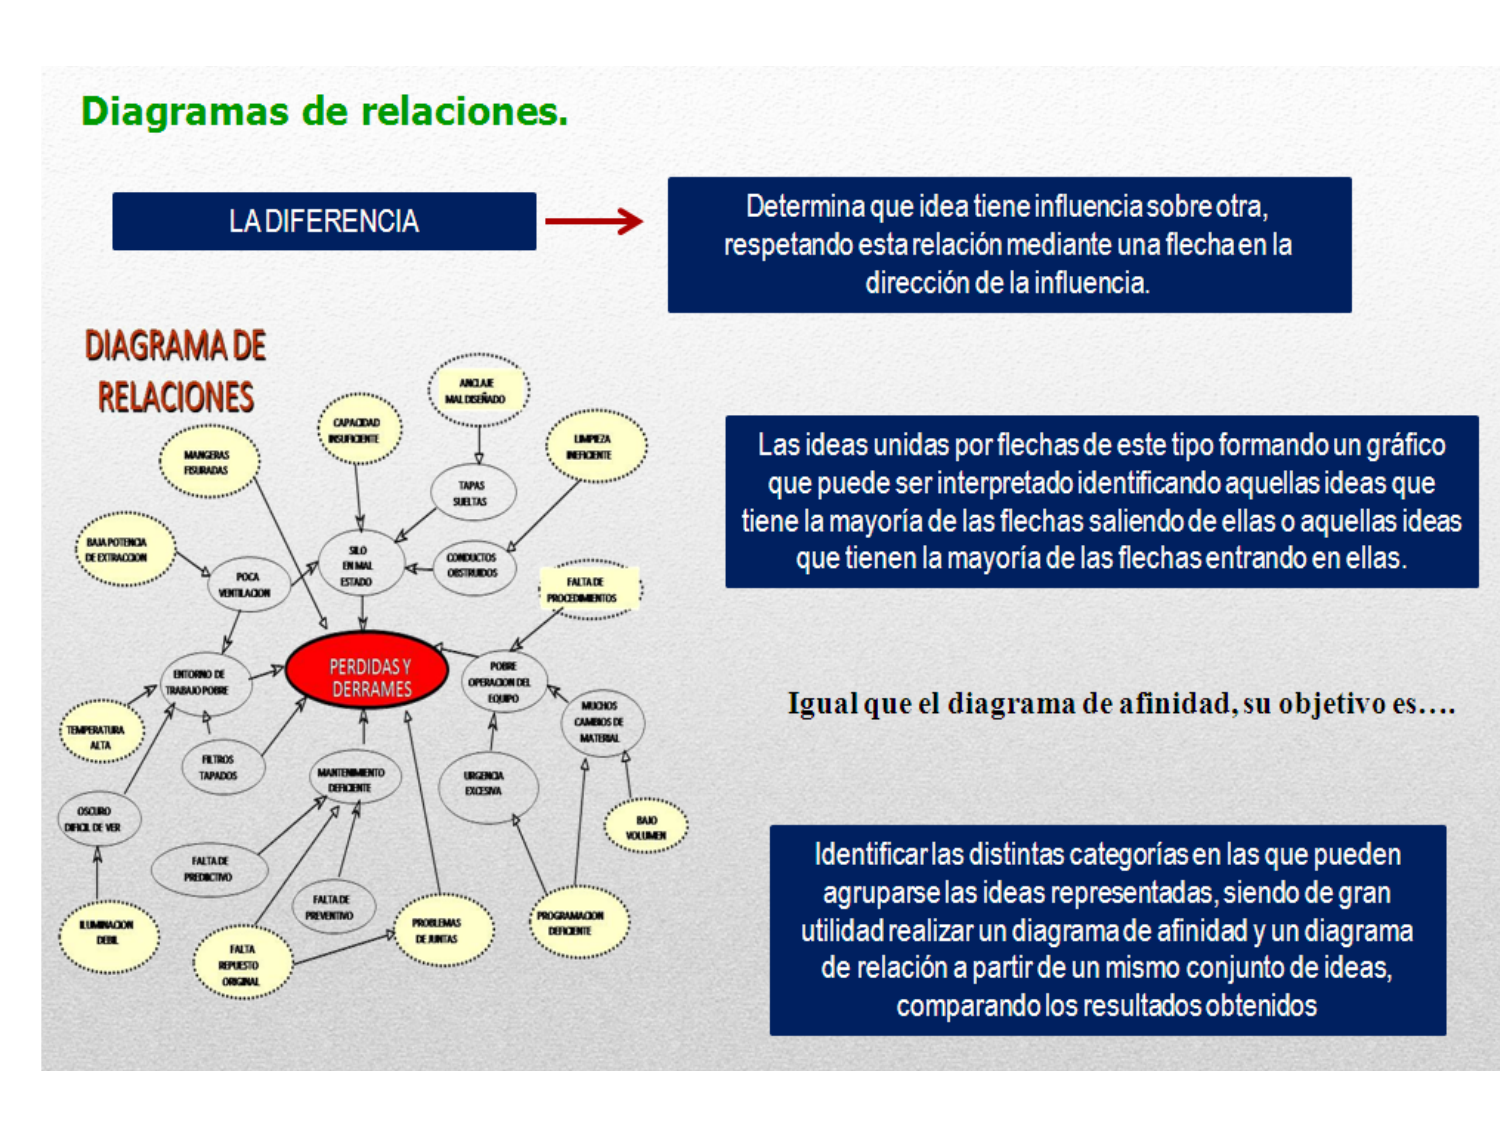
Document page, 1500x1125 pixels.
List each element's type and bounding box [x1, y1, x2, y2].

picture [41, 66, 1500, 1071]
